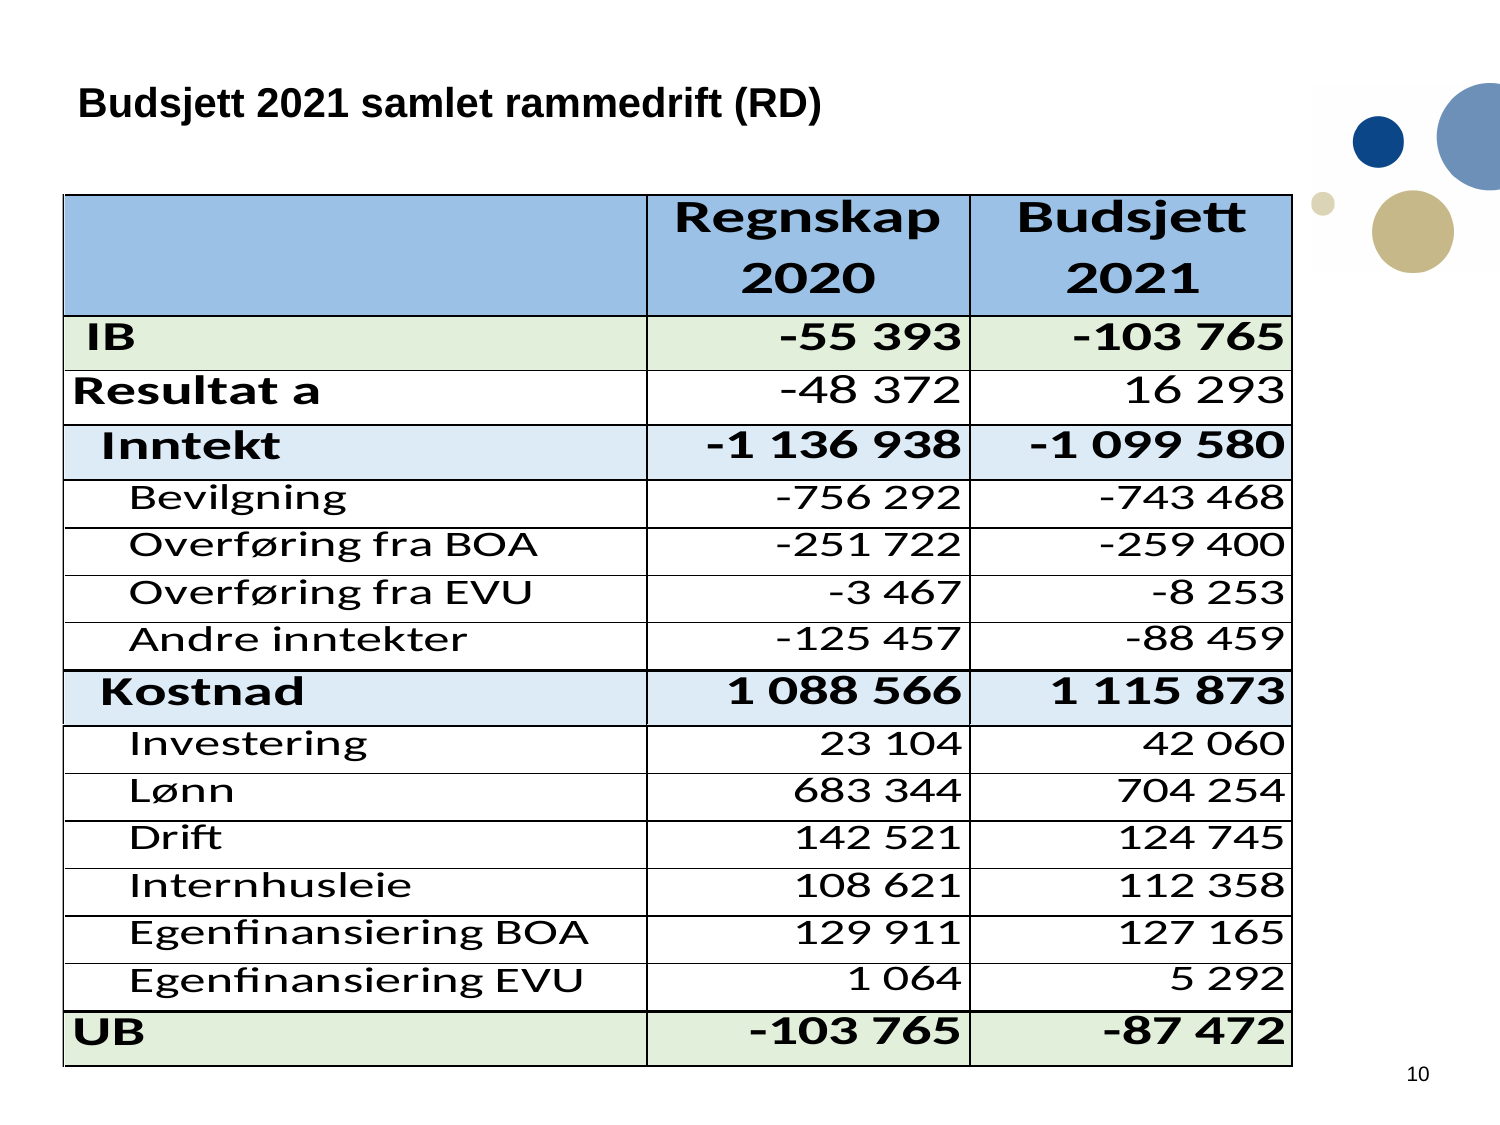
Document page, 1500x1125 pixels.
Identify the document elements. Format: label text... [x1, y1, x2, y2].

picture [62, 194, 1295, 1068]
title Budsjett 2021 samlet rammedrift (RD) [62, 68, 1384, 134]
picture [1311, 83, 1500, 273]
